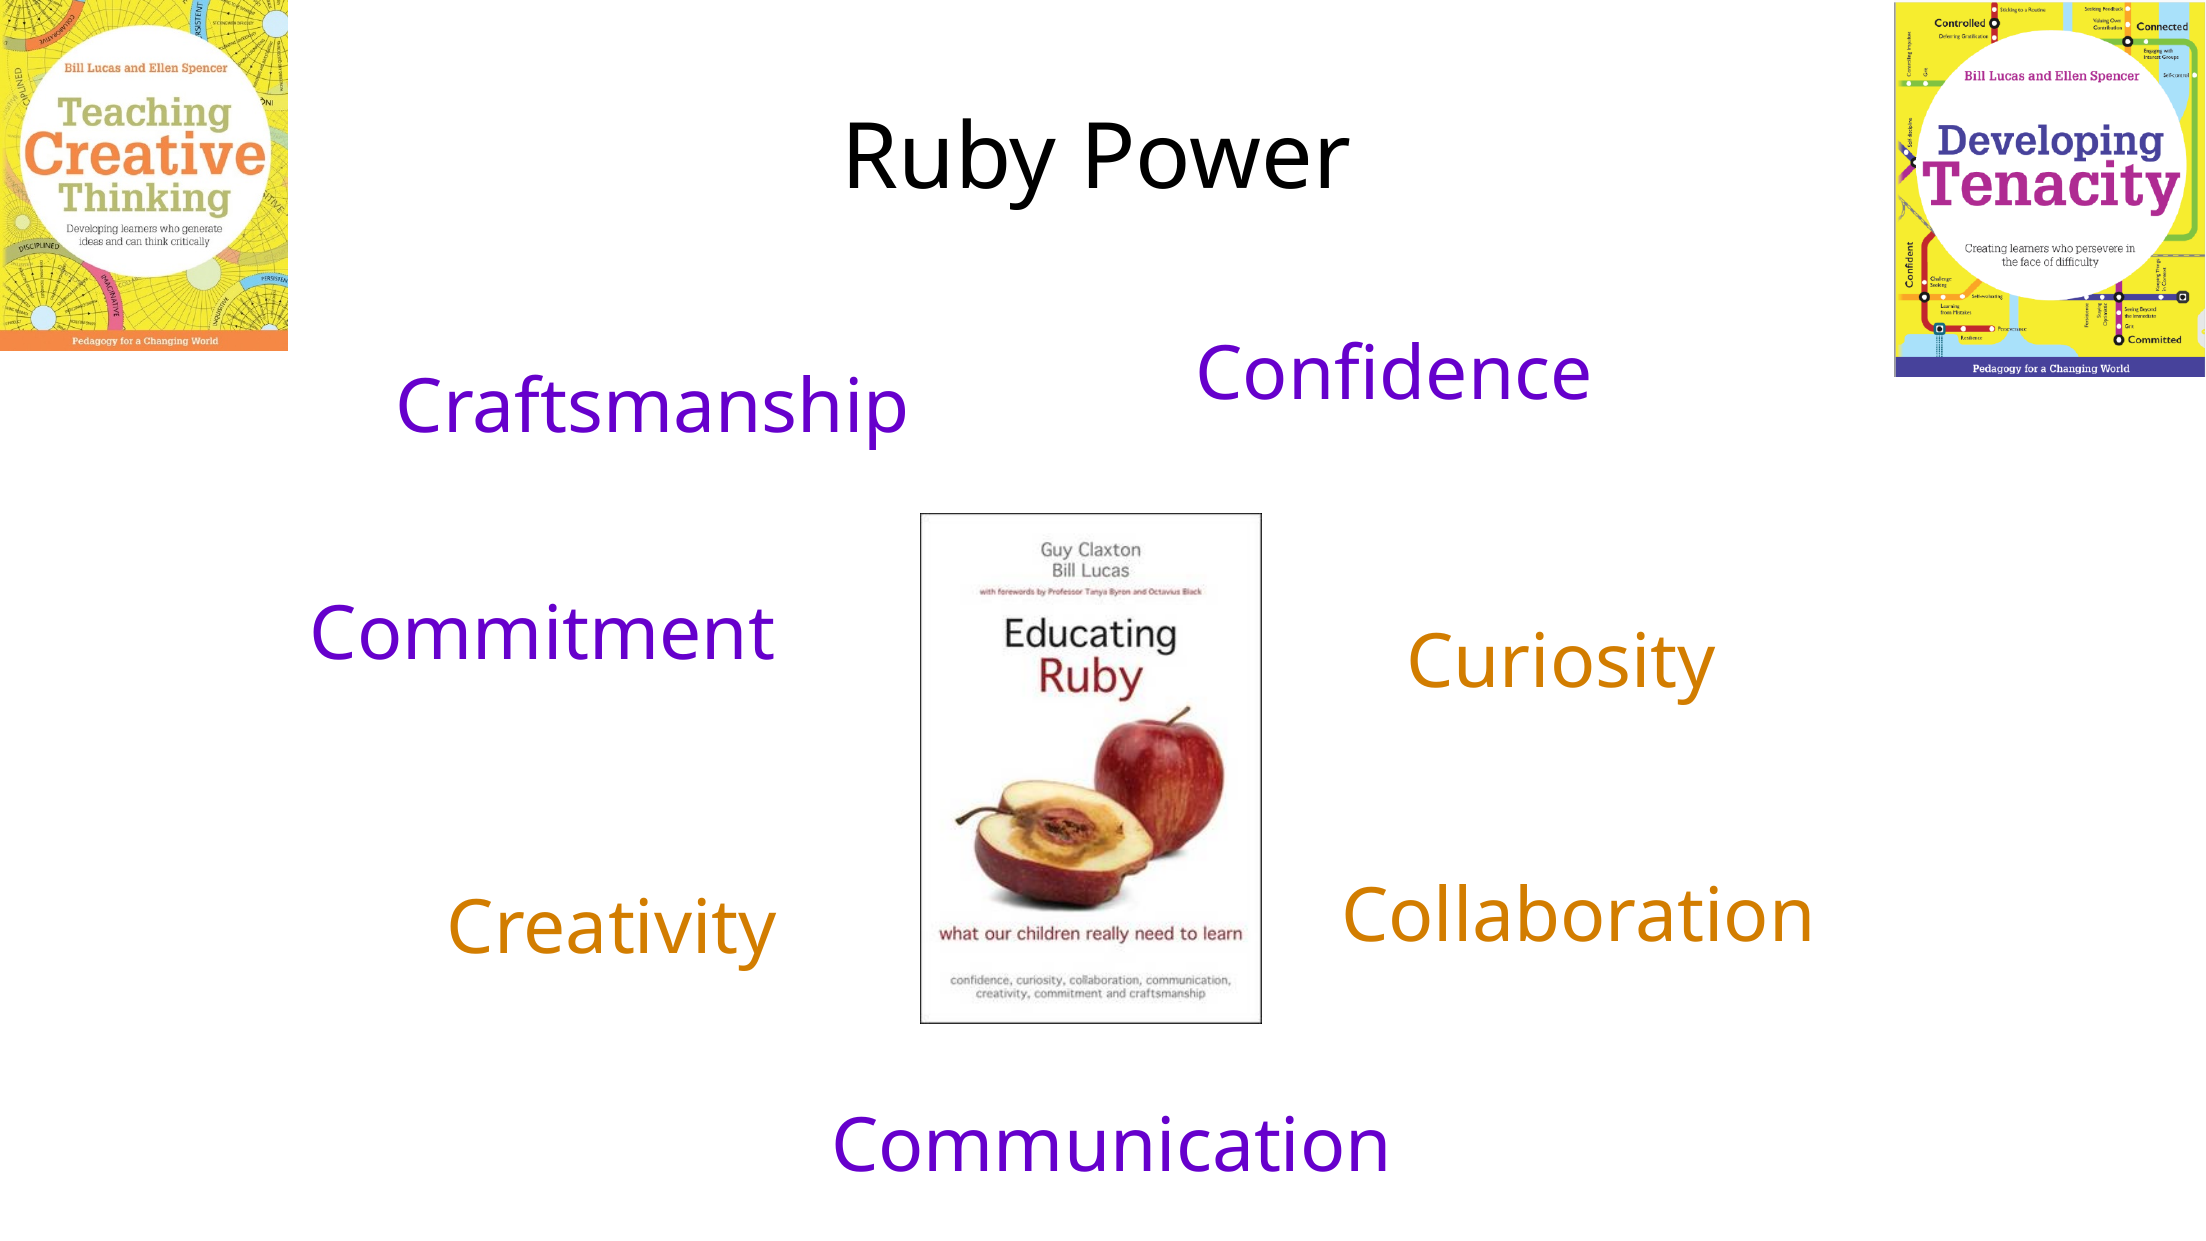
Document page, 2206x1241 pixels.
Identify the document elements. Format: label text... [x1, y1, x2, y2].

text_box Creativity [432, 871, 816, 976]
text_box Craftsmanship [381, 350, 959, 455]
text_box Collaboration [1326, 859, 1858, 964]
picture [0, 0, 288, 352]
text_box Confidence [1180, 316, 1739, 421]
text_box Communication [816, 1089, 1429, 1194]
text_box Curiosity [1391, 605, 1793, 710]
text_box Commitment [295, 577, 816, 682]
title Ruby Power [291, 48, 1888, 256]
picture [1893, 0, 2206, 377]
picture [919, 513, 1262, 1025]
